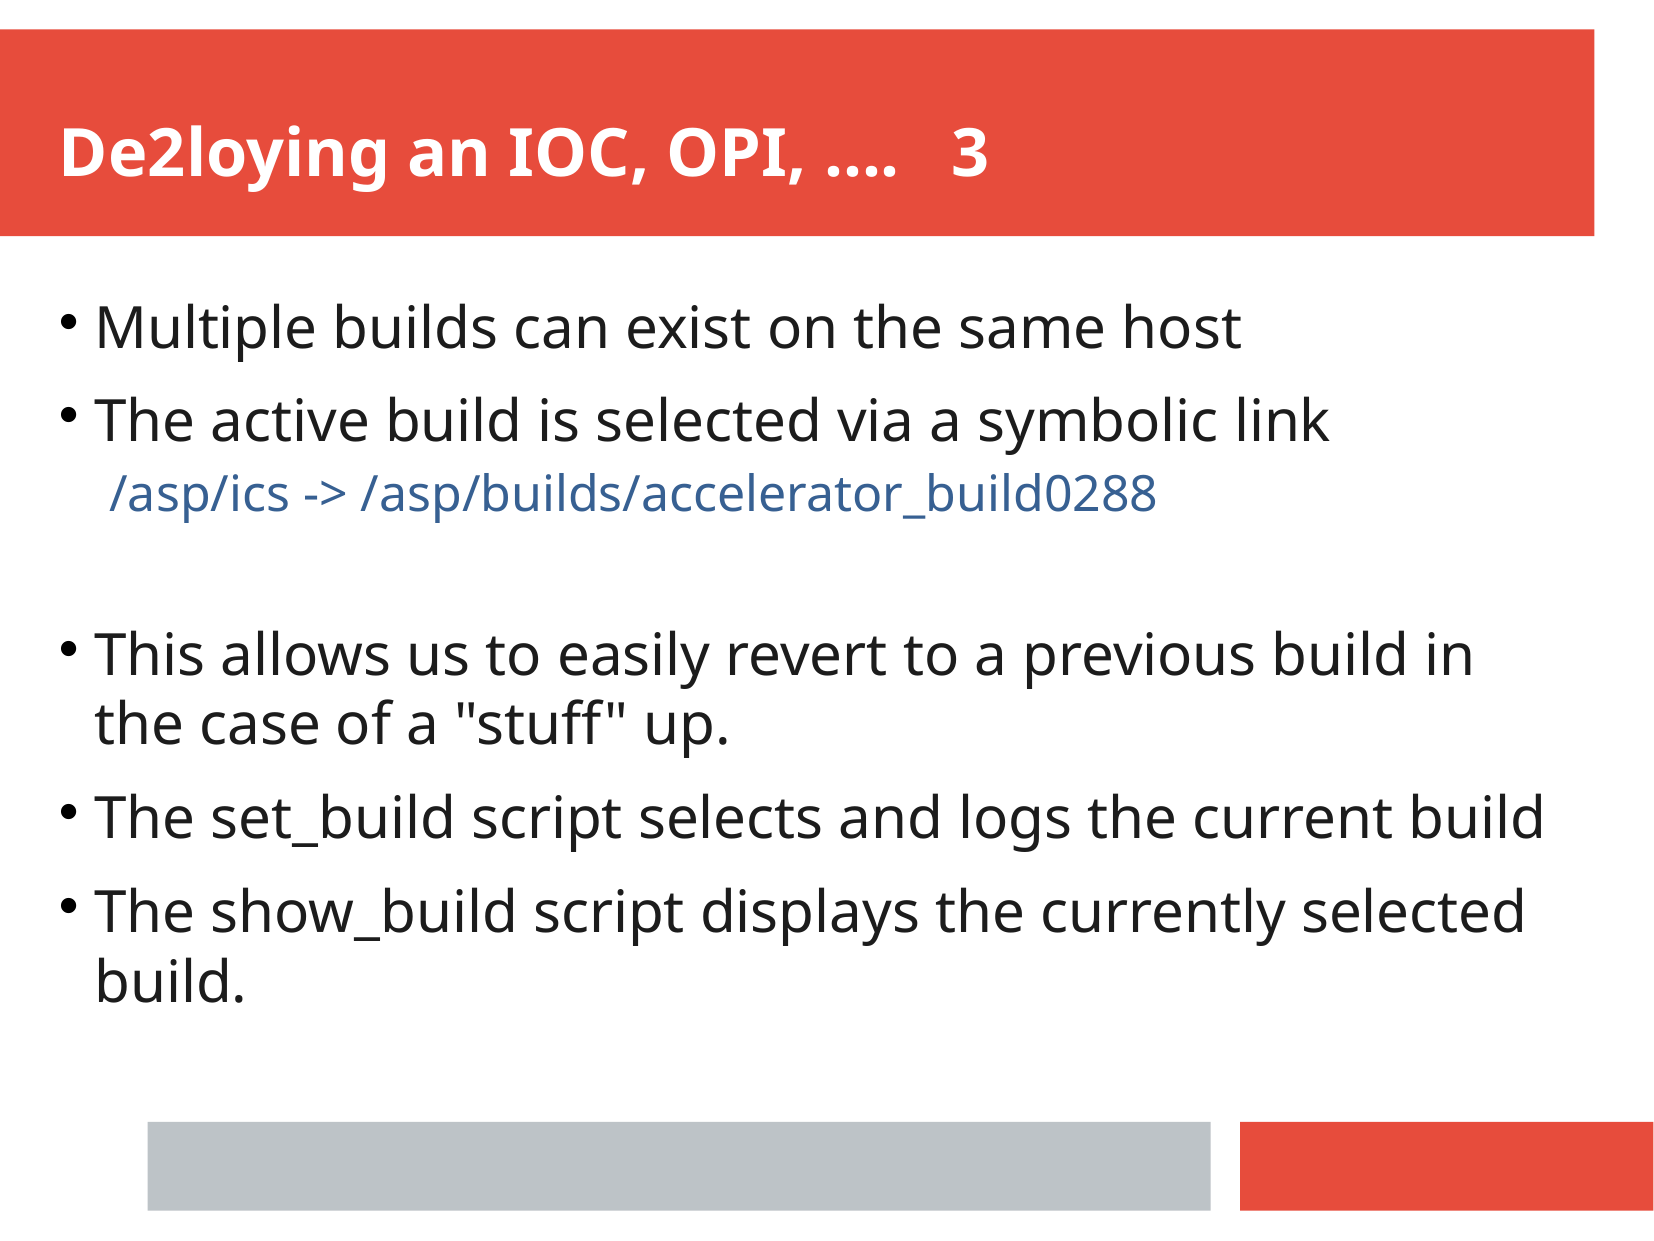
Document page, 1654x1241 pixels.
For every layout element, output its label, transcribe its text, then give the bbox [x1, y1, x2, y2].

text_box Multiple builds can exist on the same host The active build is selected via a symbolic link /asp/ics -> /asp/builds/accelerator_build0288 This allows us to easily revert to a previous build in the case of a "stuff" up. The set_build script selects and logs the current build The show_build script displays the currently selected build. [58, 289, 1565, 1103]
text_box De2loying an IOC, OPI, …. 3 [58, 42, 1595, 191]
